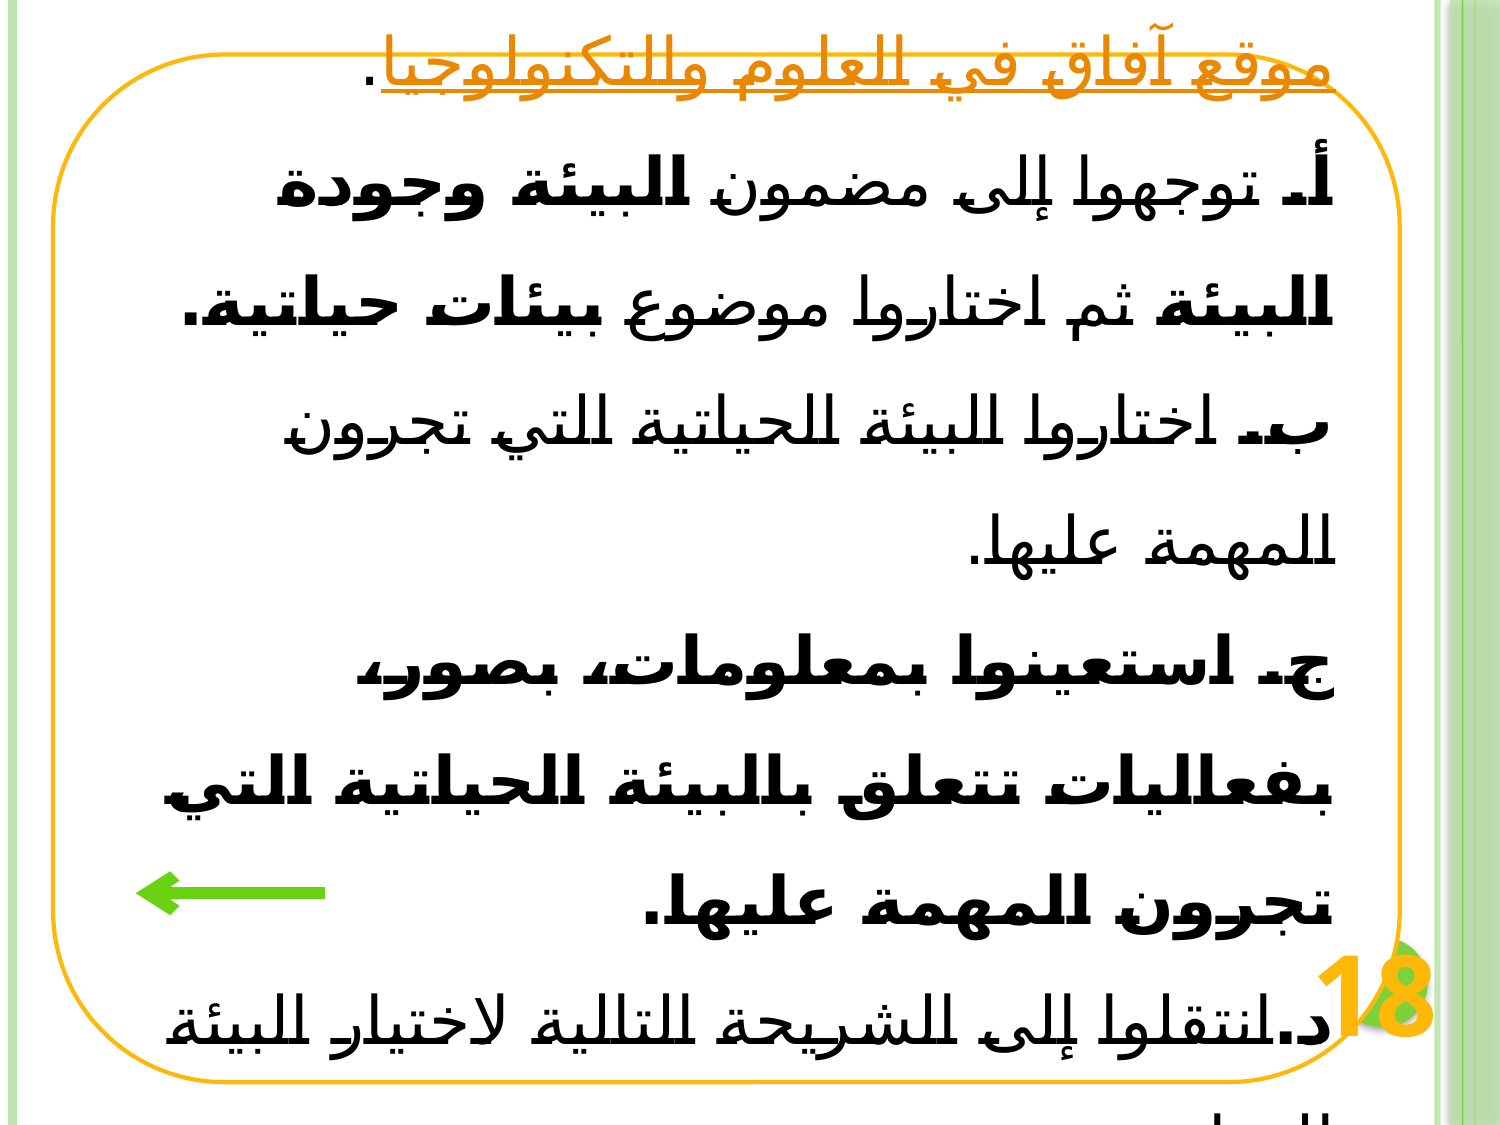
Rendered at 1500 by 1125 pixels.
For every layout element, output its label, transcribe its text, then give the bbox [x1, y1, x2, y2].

text_box 18 [1293, 916, 1459, 1067]
text_box لتنفيذ المهمة عليكم الدخول إلى موقع آفاق في العلوم والتكنولوجيا. أ. توجهوا إلى مضمون البيئة وجودة البيئة ثم اختاروا موضوع بيئات حياتية. ب. اختاروا البيئة الحياتية التي تجرون المهمة عليها. ج. استعينوا بمعلومات، بصور، بفعاليات تتعلق بالبيئة الحياتية التي تجرون المهمة عليها. د.انتقلوا إلى الشريحة التالية لاختيار البيئة الحياتية........ [50, 52, 1402, 1085]
